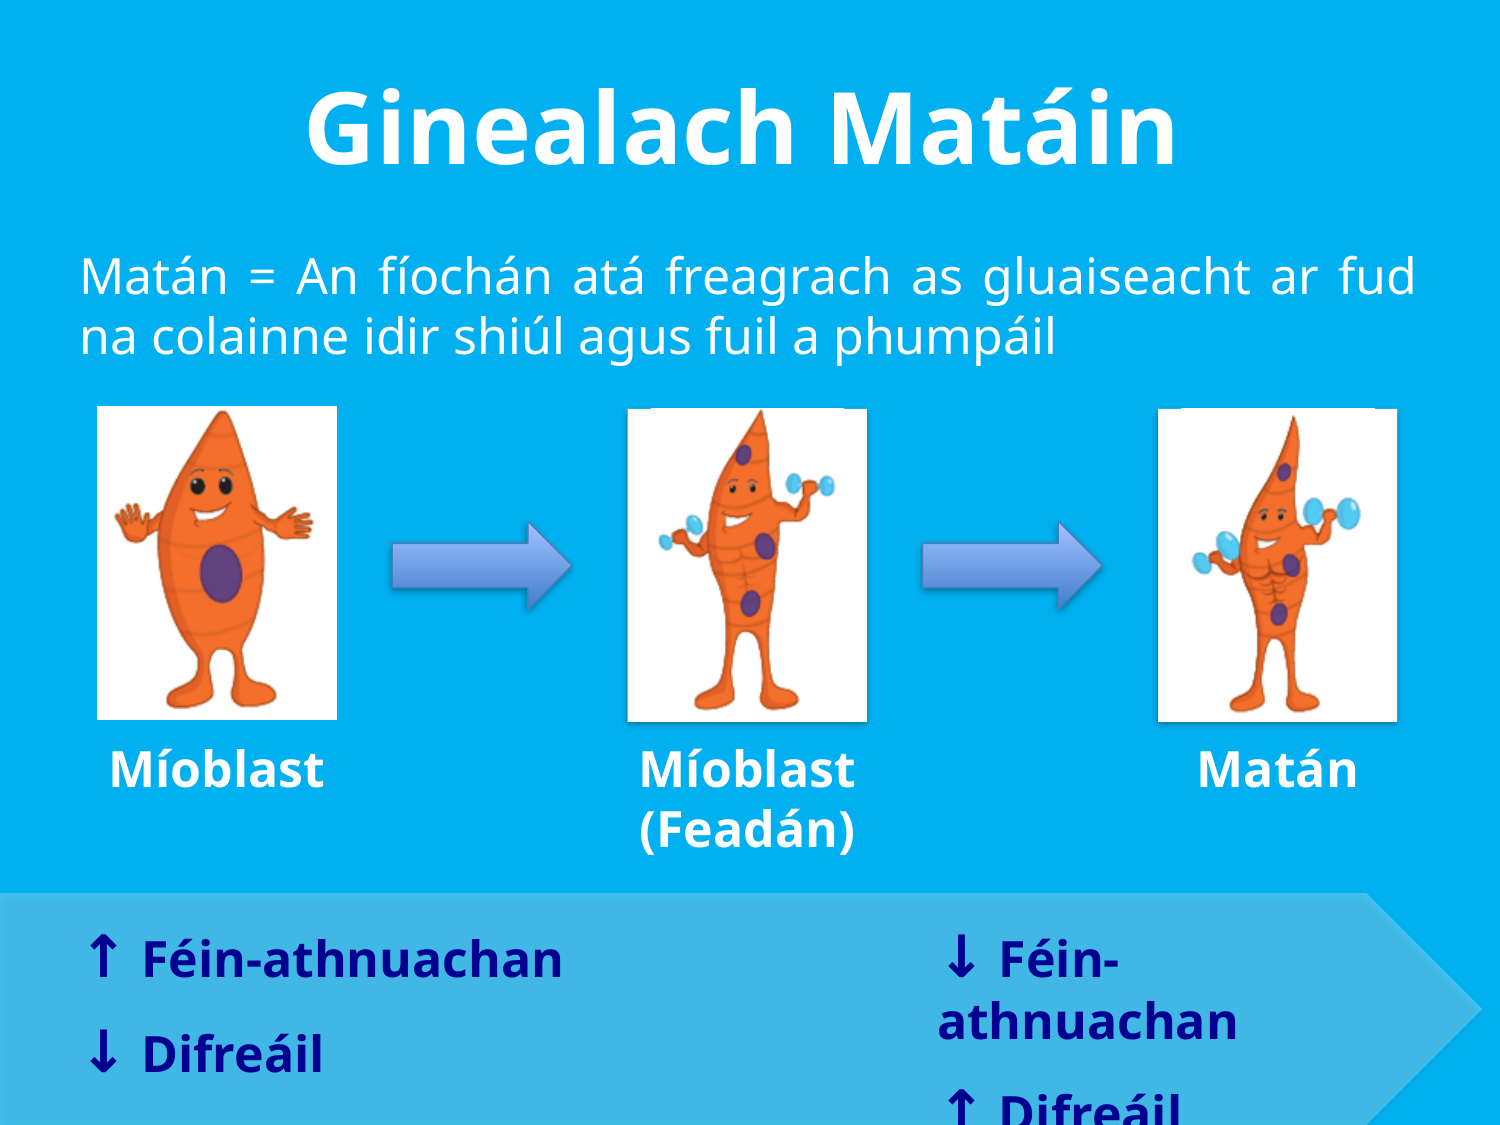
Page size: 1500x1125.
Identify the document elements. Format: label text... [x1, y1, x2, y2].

text_box Matán = An fíochán atá freagrach as gluaiseacht ar fud na colainne idir shiúl agus fuil a phumpáil [64, 237, 1434, 372]
text_box [0, 892, 1387, 1125]
text_box [921, 520, 1104, 611]
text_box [1157, 408, 1398, 723]
text_box Ginealach Matáin [58, 66, 1427, 183]
picture [98, 407, 336, 719]
text_box Míoblast (Feadán) [555, 730, 940, 865]
text_box [1434, 959, 1483, 1059]
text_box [627, 408, 868, 723]
text_box [391, 520, 573, 611]
text_box ↓ Féin-athnuachan ↑ Difreáil [922, 912, 1434, 1125]
text_box Matán [1090, 730, 1465, 805]
text_box ↑ Féin-athnuachan ↓ Difreáil [64, 912, 628, 1092]
text_box Míoblast [33, 730, 401, 805]
